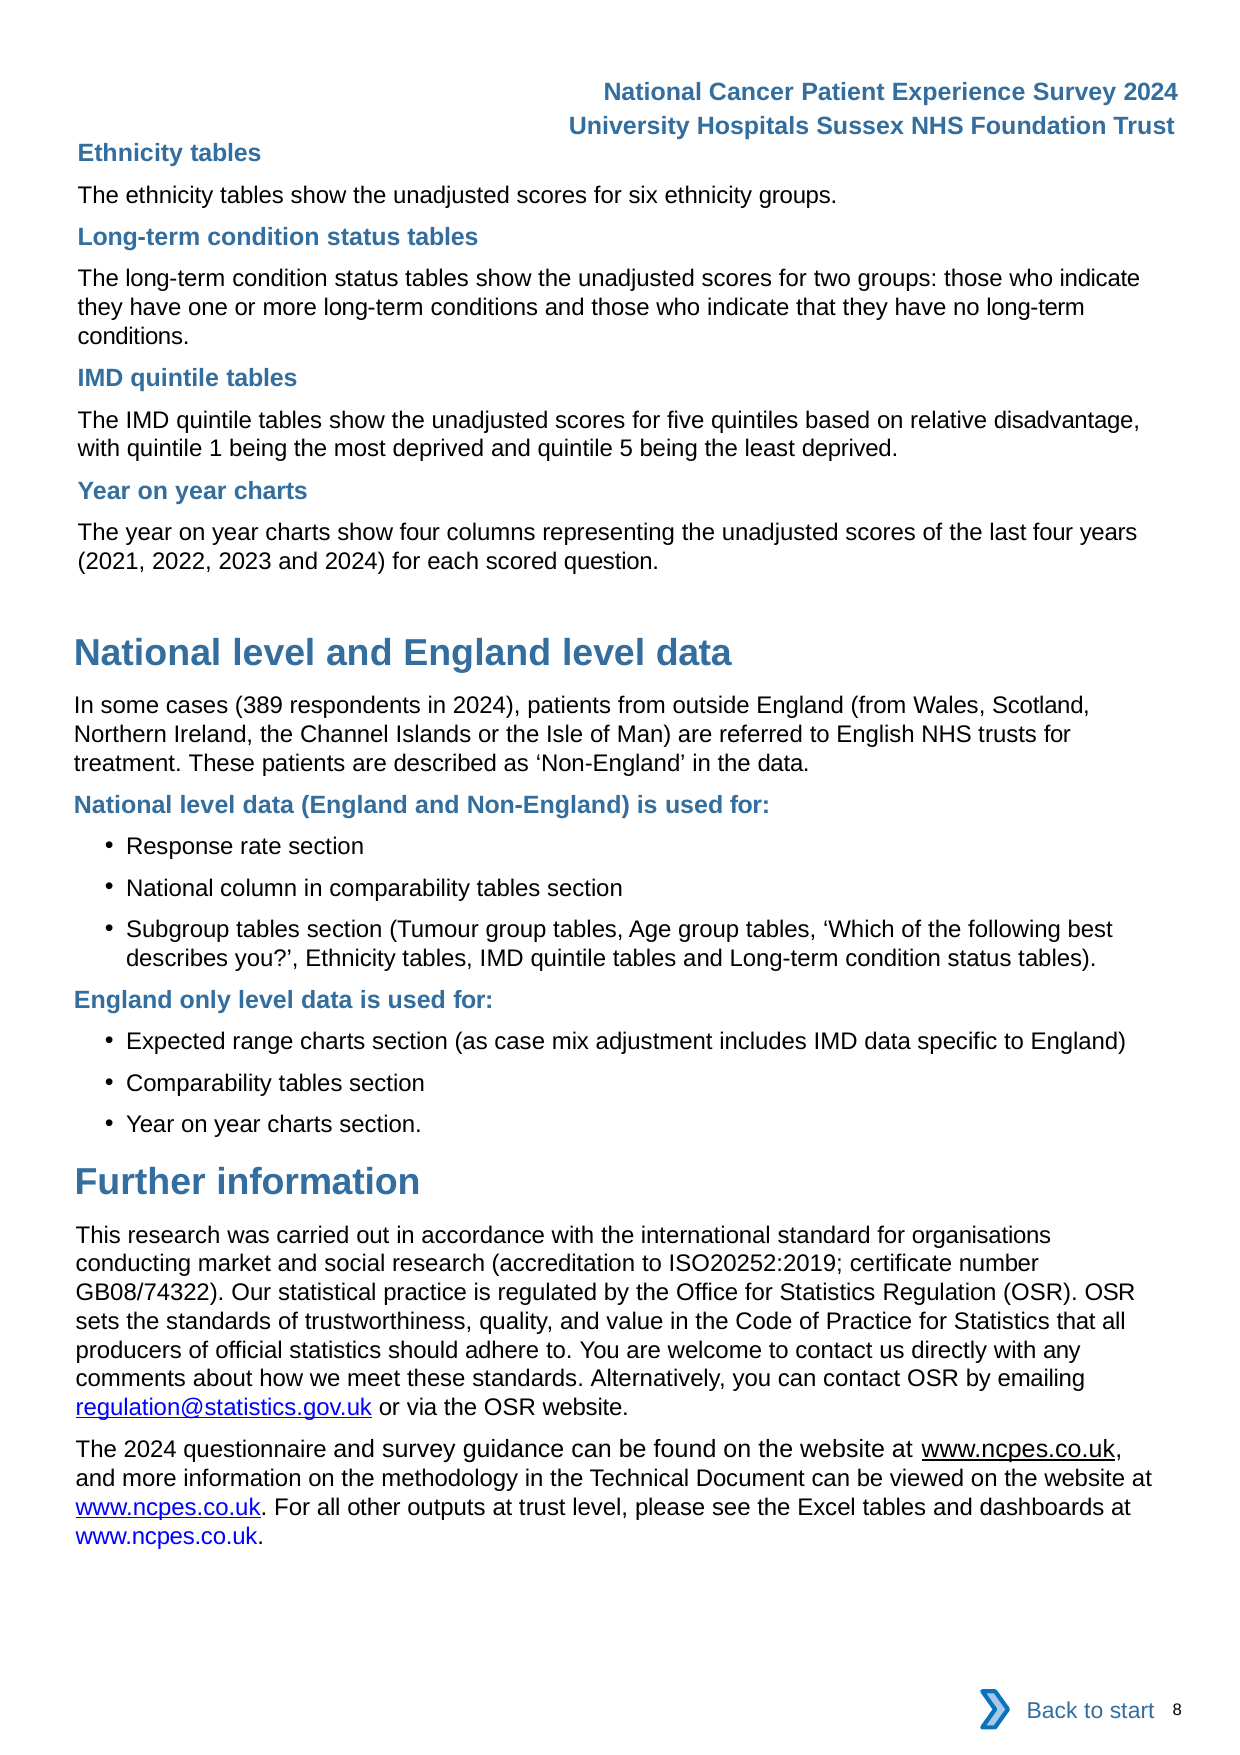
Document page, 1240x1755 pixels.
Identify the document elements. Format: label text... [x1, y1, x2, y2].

text_box National level and England level data [71, 627, 861, 673]
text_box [981, 1677, 1170, 1741]
slide_number 8 [1176, 1699, 1234, 1720]
text_box In some cases (389 respondents in 2024), patients from outside England (from Wales, Scotland, Northern Ireland, the Channel Islands or the Isle of Man) are referred to English NHS trusts for treatment. These patients are described as ‘Non-England’ in the data. National level data (England and Non-England) is used for: Response rate section National column in comparability tables section Subgroup tables section (Tumour group tables, Age group tables, ‘Which of the following best describes you?’, Ethnicity tables, IMD quintile tables and Long-term condition status tables). England only level data is used for: Expected range charts section (as case mix adjustment includes IMD data specific to England) Comparability tables section Year on year charts section. [71, 689, 1175, 1138]
text_box National Cancer Patient Experience Survey 2024 [588, 68, 1194, 113]
text_box Further information [72, 1157, 693, 1203]
text_box Ethnicity tables The ethnicity tables show the unadjusted scores for six ethnicity groups. Long-term condition status tables The long-term condition status tables show the unadjusted scores for two groups: those who indicate they have one or more long-term conditions and those who indicate that they have no long-term conditions. IMD quintile tables The IMD quintile tables show the unadjusted scores for five quintiles based on relative disadvantage, with quintile 1 being the most deprived and quintile 5 being the least deprived. Year on year charts The year on year charts show four columns representing the unadjusted scores of the last four years (2021, 2022, 2023 and 2024) for each scored question. [75, 136, 1174, 575]
text_box University Hospitals Sussex NHS Foundation Trust [553, 102, 1191, 147]
text_box This research was carried out in accordance with the international standard for organisations conducting market and social research (accreditation to ISO20252:2019; certificate number GB08/74322). Our statistical practice is regulated by the Office for Statistics Regulation (OSR). OSR sets the standards of trustworthiness, quality, and value in the Code of Practice for Statistics that all producers of official statistics should adhere to. You are welcome to contact us directly with any comments about how we meet these standards. Alternatively, you can contact OSR by emailing regulation@statistics.gov.uk or via the OSR website. The 2024 questionnaire and survey guidance can be found on the website at www.ncpes.co.uk, and more information on the methodology in the Technical Document can be viewed on the website at www.ncpes.co.uk. For all other outputs at trust level, please see the Excel tables and dashboards at www.ncpes.co.uk. [73, 1219, 1177, 1550]
